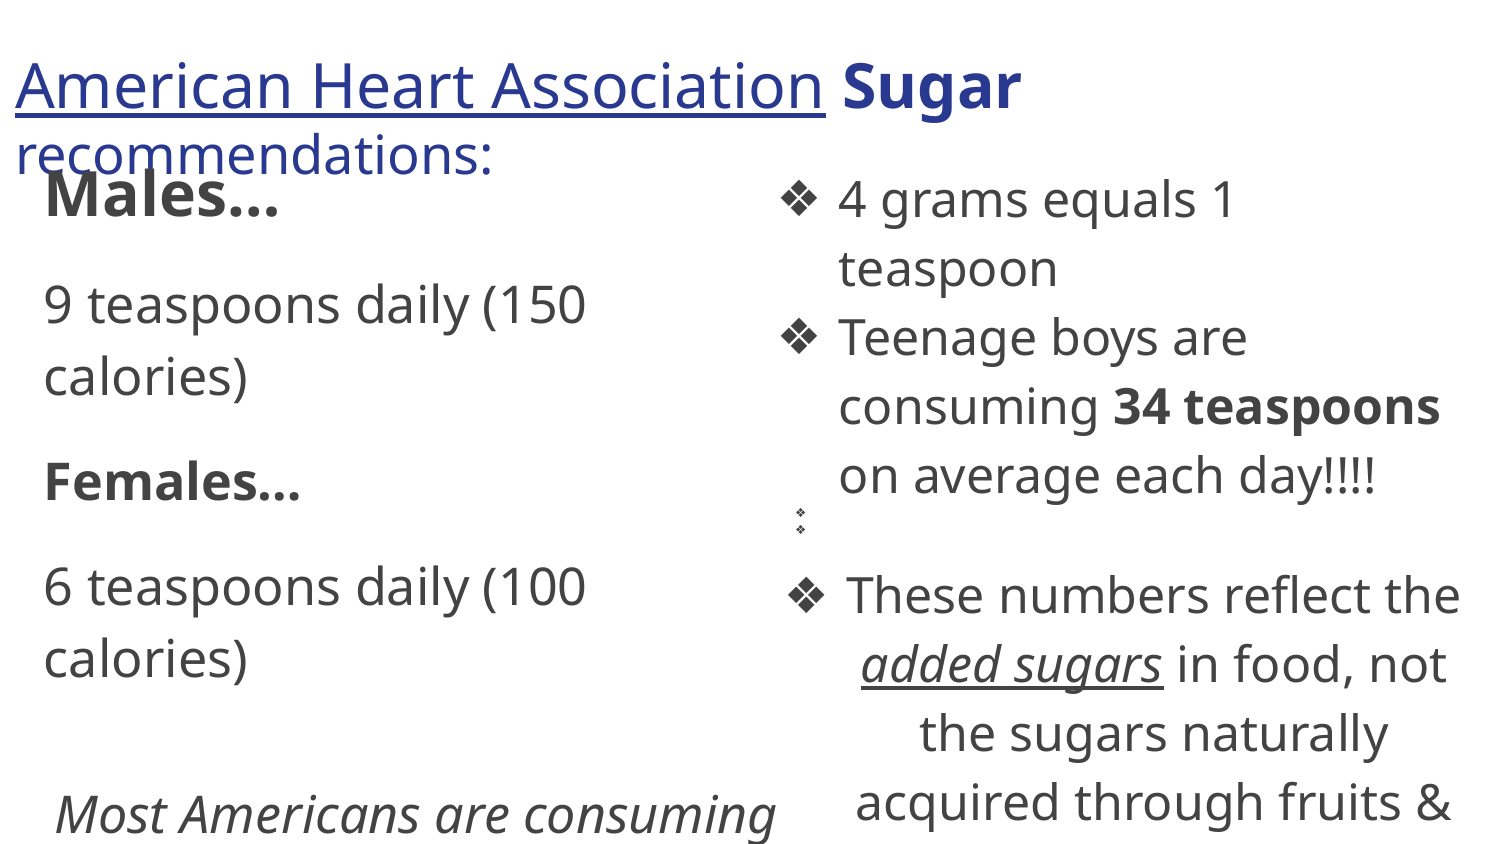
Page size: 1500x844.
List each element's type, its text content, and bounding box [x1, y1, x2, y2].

title American Heart Association Sugar recommendations: [0, 30, 1500, 167]
list Males… 9 teaspoons daily (150 calories) Females… 6 teaspoons daily (100 calories) Most Americans are consuming 22 teaspoons daily!!!! [29, 127, 804, 825]
list 4 grams equals 1 teaspoon Teenage boys are consuming 34 teaspoons on average each day!!!! These numbers reflect the added sugars in food, not the sugars naturally acquired through fruits & dairy! [749, 143, 1485, 825]
